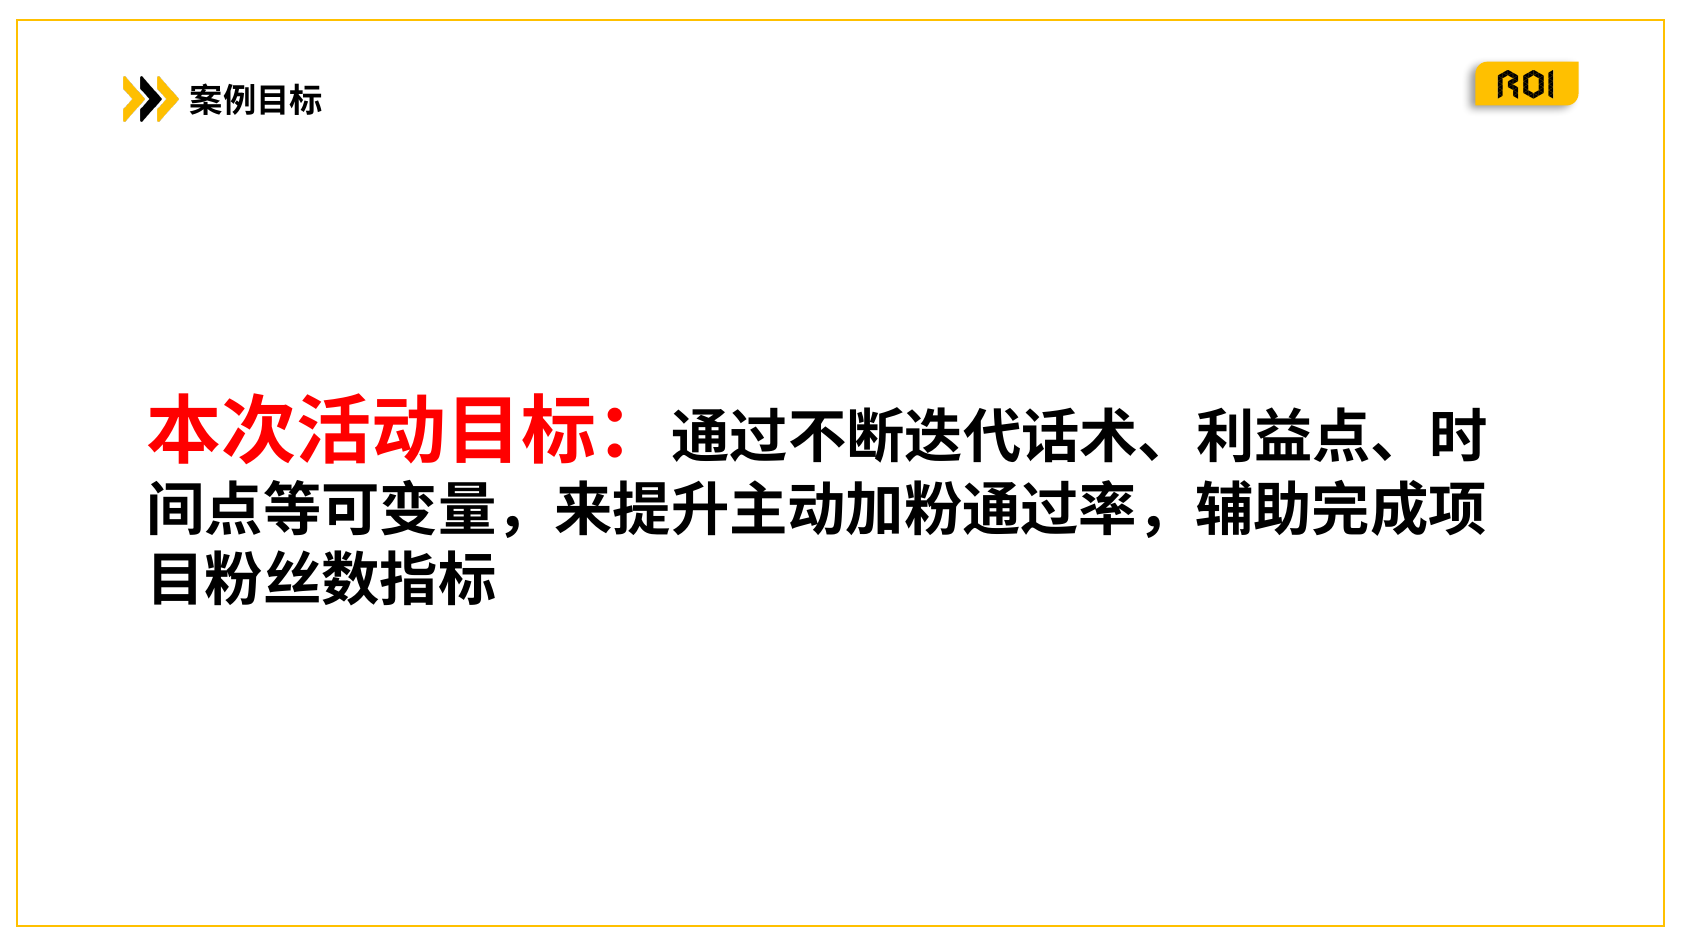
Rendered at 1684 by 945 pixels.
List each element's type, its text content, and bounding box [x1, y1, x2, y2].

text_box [1475, 61, 1579, 106]
text_box 本次活动目标：通过不断迭代话术、利益点、时间点等可变量，来提升主动加粉通过率，辅助完成项目粉丝数指标 [132, 374, 1549, 620]
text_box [123, 76, 180, 122]
text_box [16, 19, 1665, 927]
